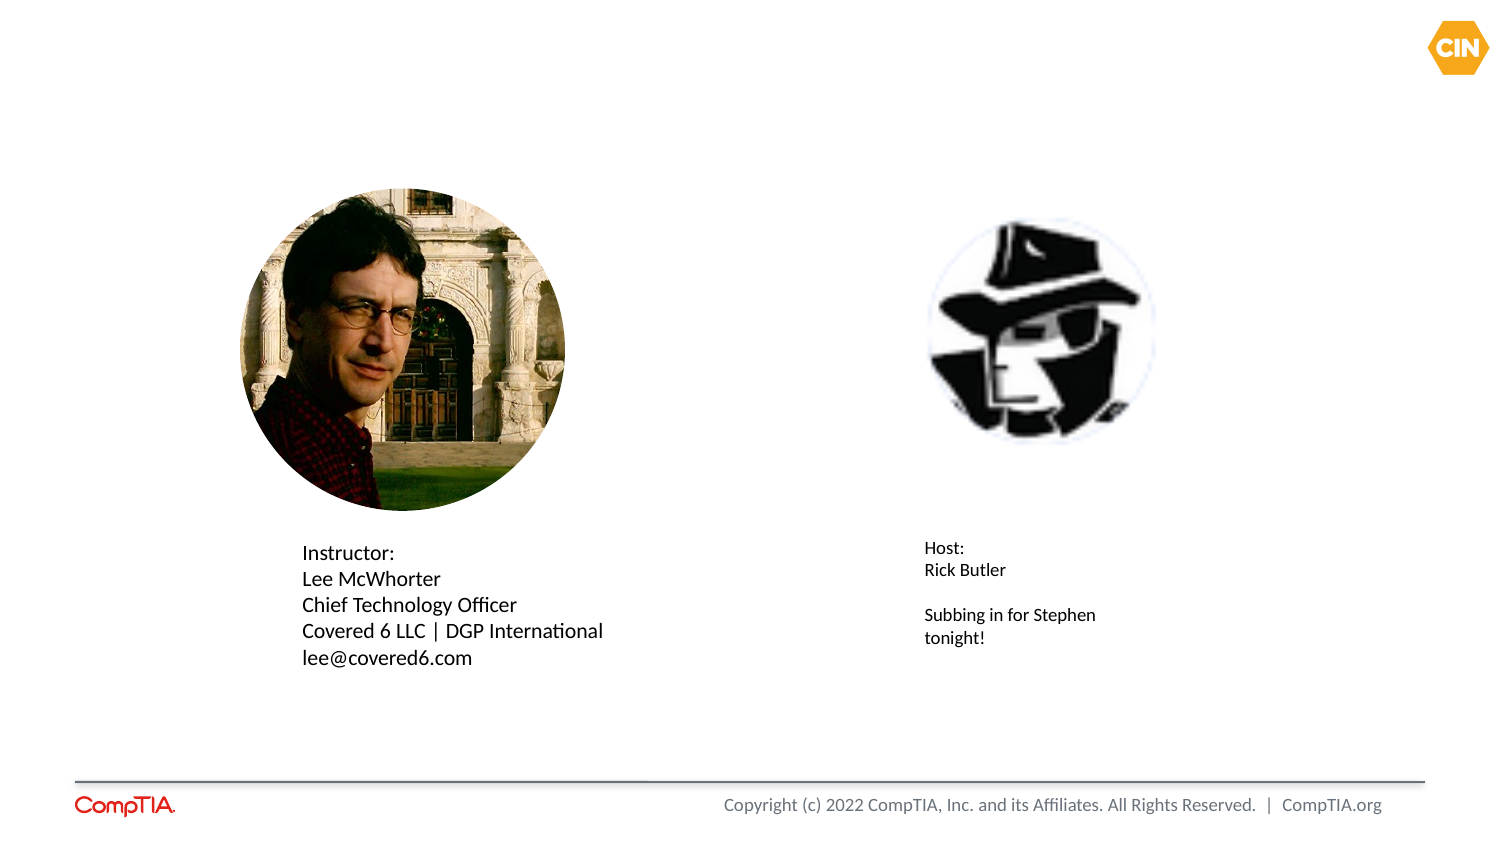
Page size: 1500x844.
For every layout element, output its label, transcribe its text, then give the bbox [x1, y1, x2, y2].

picture [865, 159, 1206, 515]
picture [1417, 7, 1500, 90]
text_box Instructor: Lee McWhorter Chief Technology Officer Covered 6 LLC | DGP International lee@covered6.com [287, 531, 810, 677]
text_box [239, 188, 565, 511]
text_box Host: Rick Butler Subbing in for Stephen tonight! [909, 528, 1175, 656]
